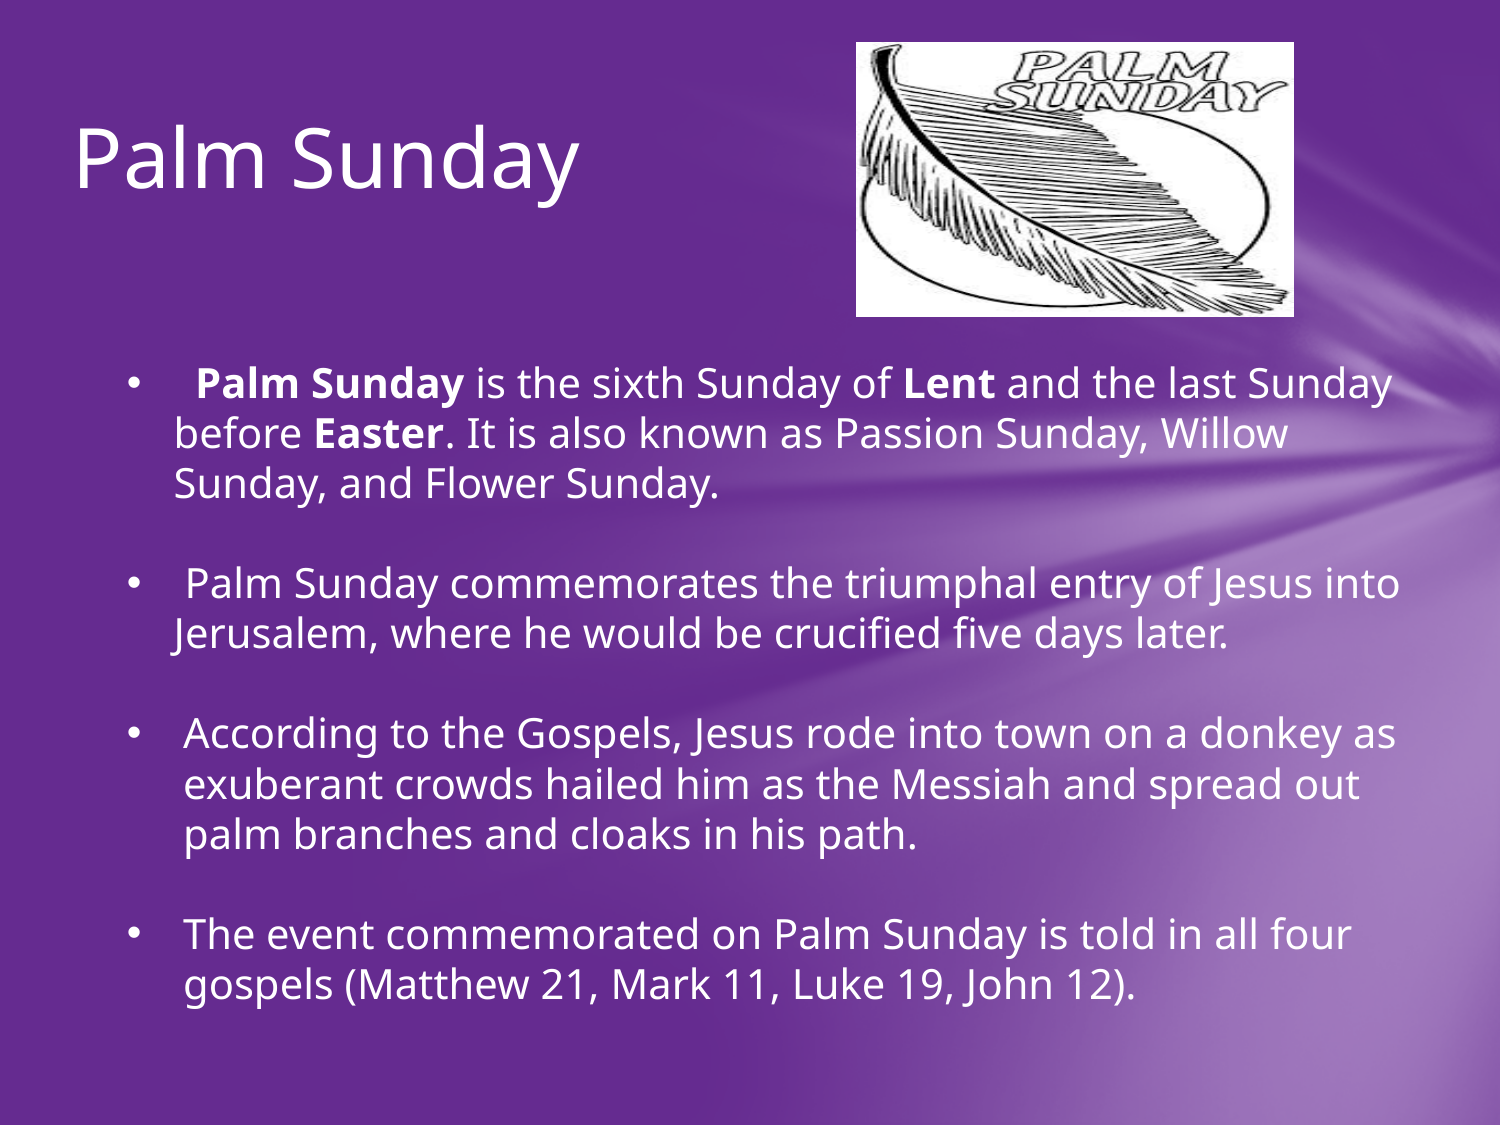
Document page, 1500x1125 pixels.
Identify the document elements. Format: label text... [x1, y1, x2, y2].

text_box Palm Sunday is the sixth Sunday of Lent and the last Sunday before Easter. It is also known as Passion Sunday, Willow Sunday, and Flower Sunday. Palm Sunday commemorates the triumphal entry of Jesus into Jerusalem, where he would be crucified five days later. According to the Gospels, Jesus rode into town on a donkey as exuberant crowds hailed him as the Messiah and spread out palm branches and cloaks in his path. The event commemorated on Palm Sunday is told in all four gospels (Matthew 21, Mark 11, Luke 19, John 12). [112, 349, 1424, 1125]
title Palm Sunday [57, 37, 1318, 213]
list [856, 42, 1294, 318]
